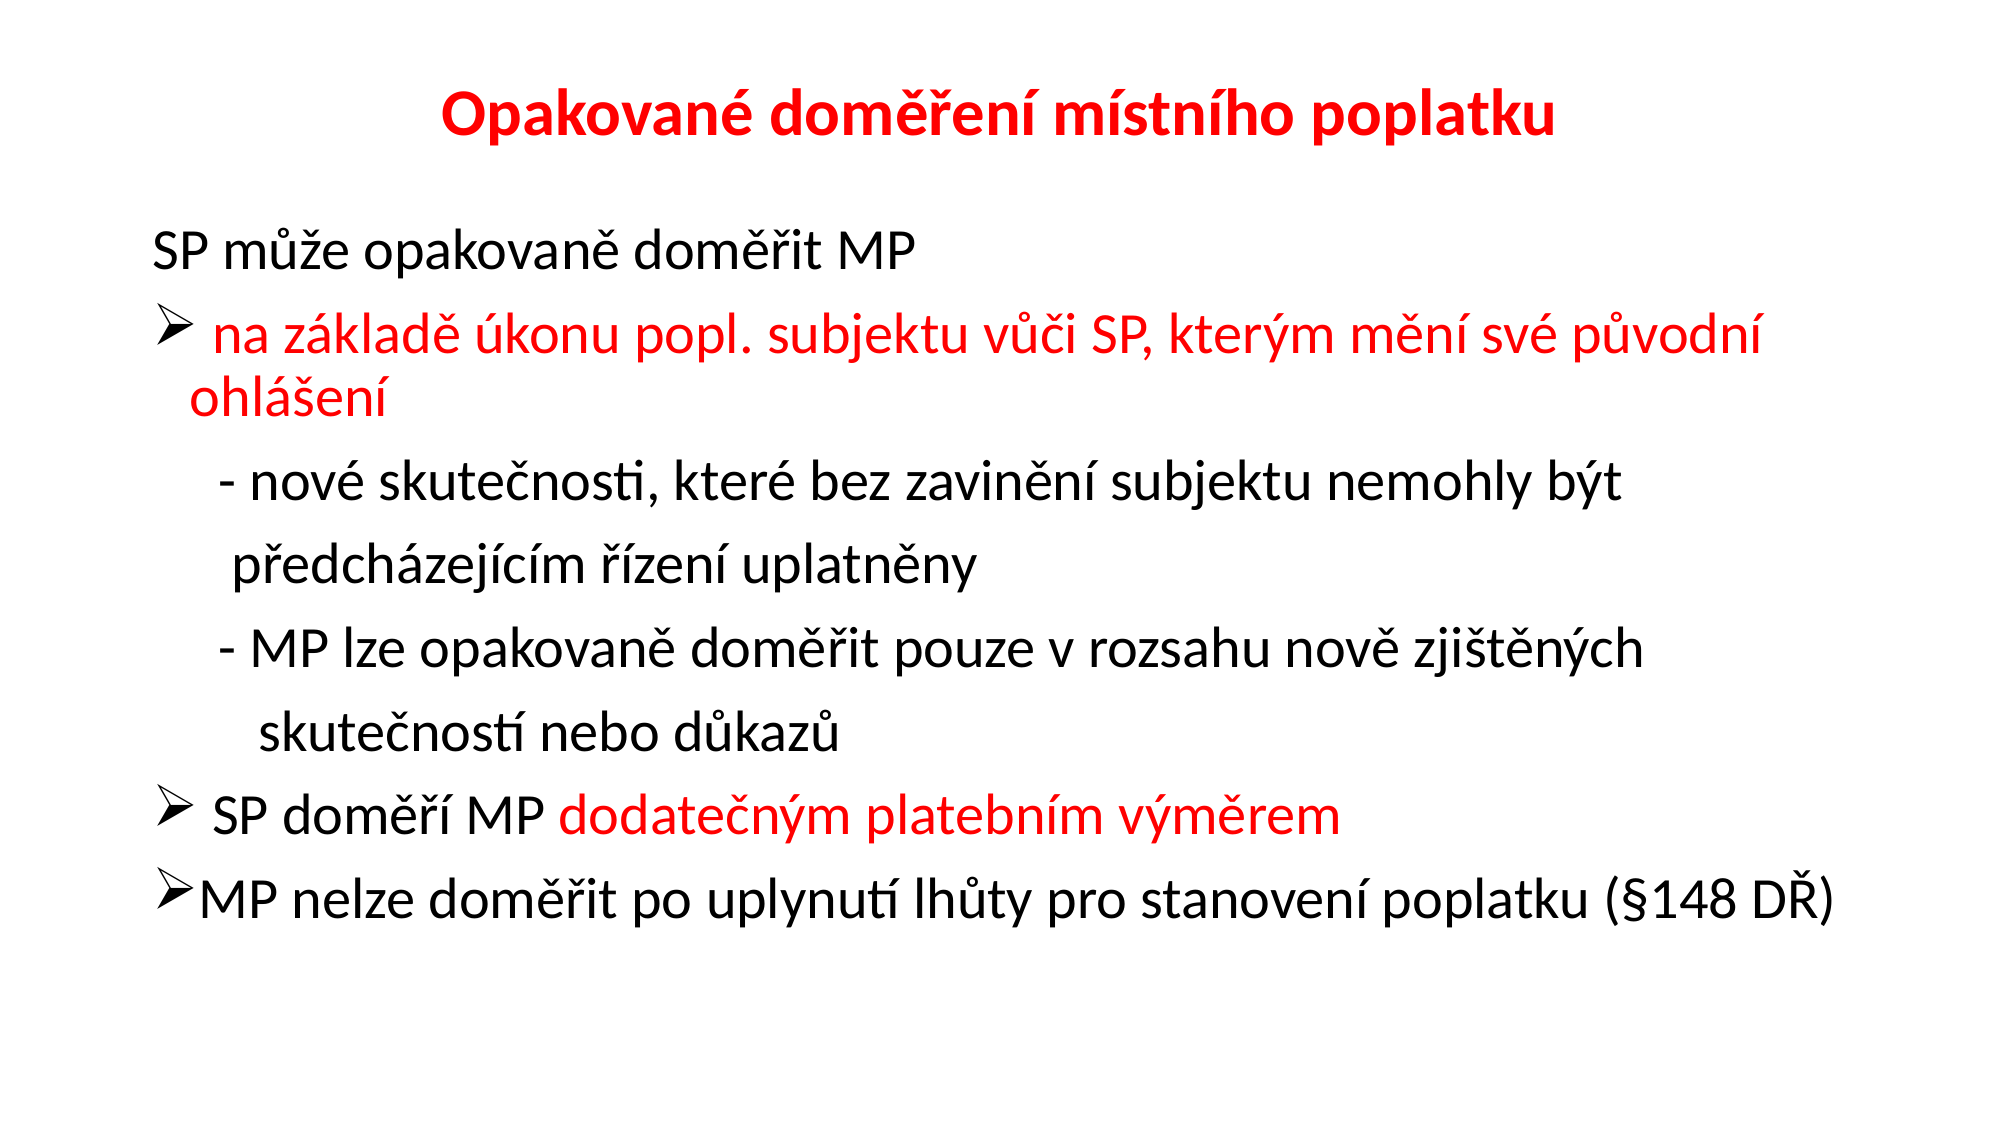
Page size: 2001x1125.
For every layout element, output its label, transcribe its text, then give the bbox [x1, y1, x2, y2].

title Opakované doměření místního poplatku [137, 59, 1863, 169]
list SP může opakovaně doměřit MP na základě úkonu popl. subjektu vůči SP, kterým mění své původní ohlášení - nové skutečnosti, které bez zavinění subjektu nemohly být předcházejícím řízení uplatněny - MP lze opakovaně doměřit pouze v rozsahu nově zjištěných skutečností nebo důkazů SP doměří MP dodatečným platebním výměrem MP nelze doměřit po uplynutí lhůty pro stanovení poplatku (§148 DŘ) [137, 212, 1863, 1014]
